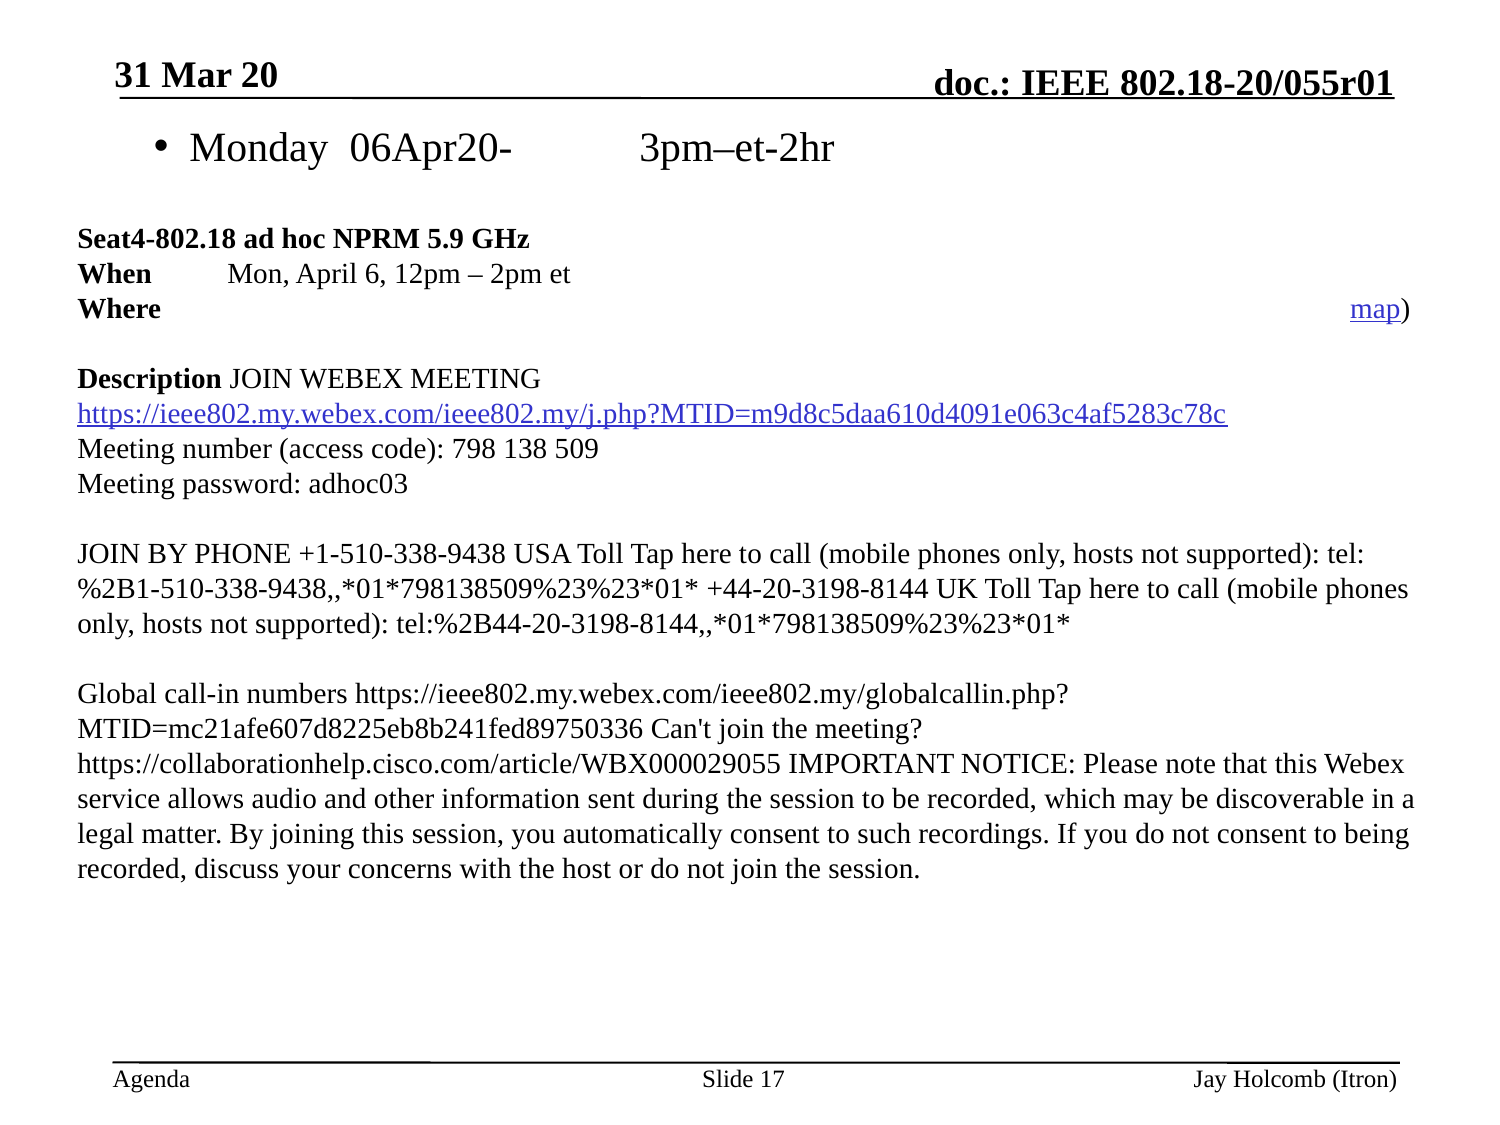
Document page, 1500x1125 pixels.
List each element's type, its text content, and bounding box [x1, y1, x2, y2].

text_box Monday 06Apr20- 3pm–et-2hr [108, 112, 988, 178]
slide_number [114, 49, 478, 95]
slide_number Slide 17 [687, 1061, 800, 1123]
text_box Seat4-802.18 ad hoc NPRM 5.9 GHz When Mon, April 6, 12pm – 2pm et Where https://ieee802.my.webex.com/ieee802.my/j.php?MTID=m9d8c5daa610d4091e063c4af5283c78c (map) Description JOIN WEBEX MEETING https://ieee802.my.webex.com/ieee802.my/j.php?MTID=m9d8c5daa610d4091e063c4af5283c78c Meeting number (access code): 798 138 509 Meeting password: adhoc03 JOIN BY PHONE +1-510-338-9438 USA Toll Tap here to call (mobile phones only, hosts not supported): tel:%2B1-510-338-9438,,*01*798138509%23%23*01* +44-20-3198-8144 UK Toll Tap here to call (mobile phones only, hosts not supported): tel:%2B44-20-3198-8144,,*01*798138509%23%23*01* Global call-in numbers https://ieee802.my.webex.com/ieee802.my/globalcallin.php?MTID=mc21afe607d8225eb8b241fed89750336 Can't join the meeting? https://collaborationhelp.cisco.com/article/WBX000029055 IMPORTANT NOTICE: Please note that this Webex service allows audio and other information sent during the session to be recorded, which may be discoverable in a legal matter. By joining this session, you automatically consent to such recordings. If you do not consent to being recorded, discuss your concerns with the host or do not join the session. [62, 212, 1463, 962]
footer Jay Holcomb (Itron) [874, 1061, 1398, 1093]
